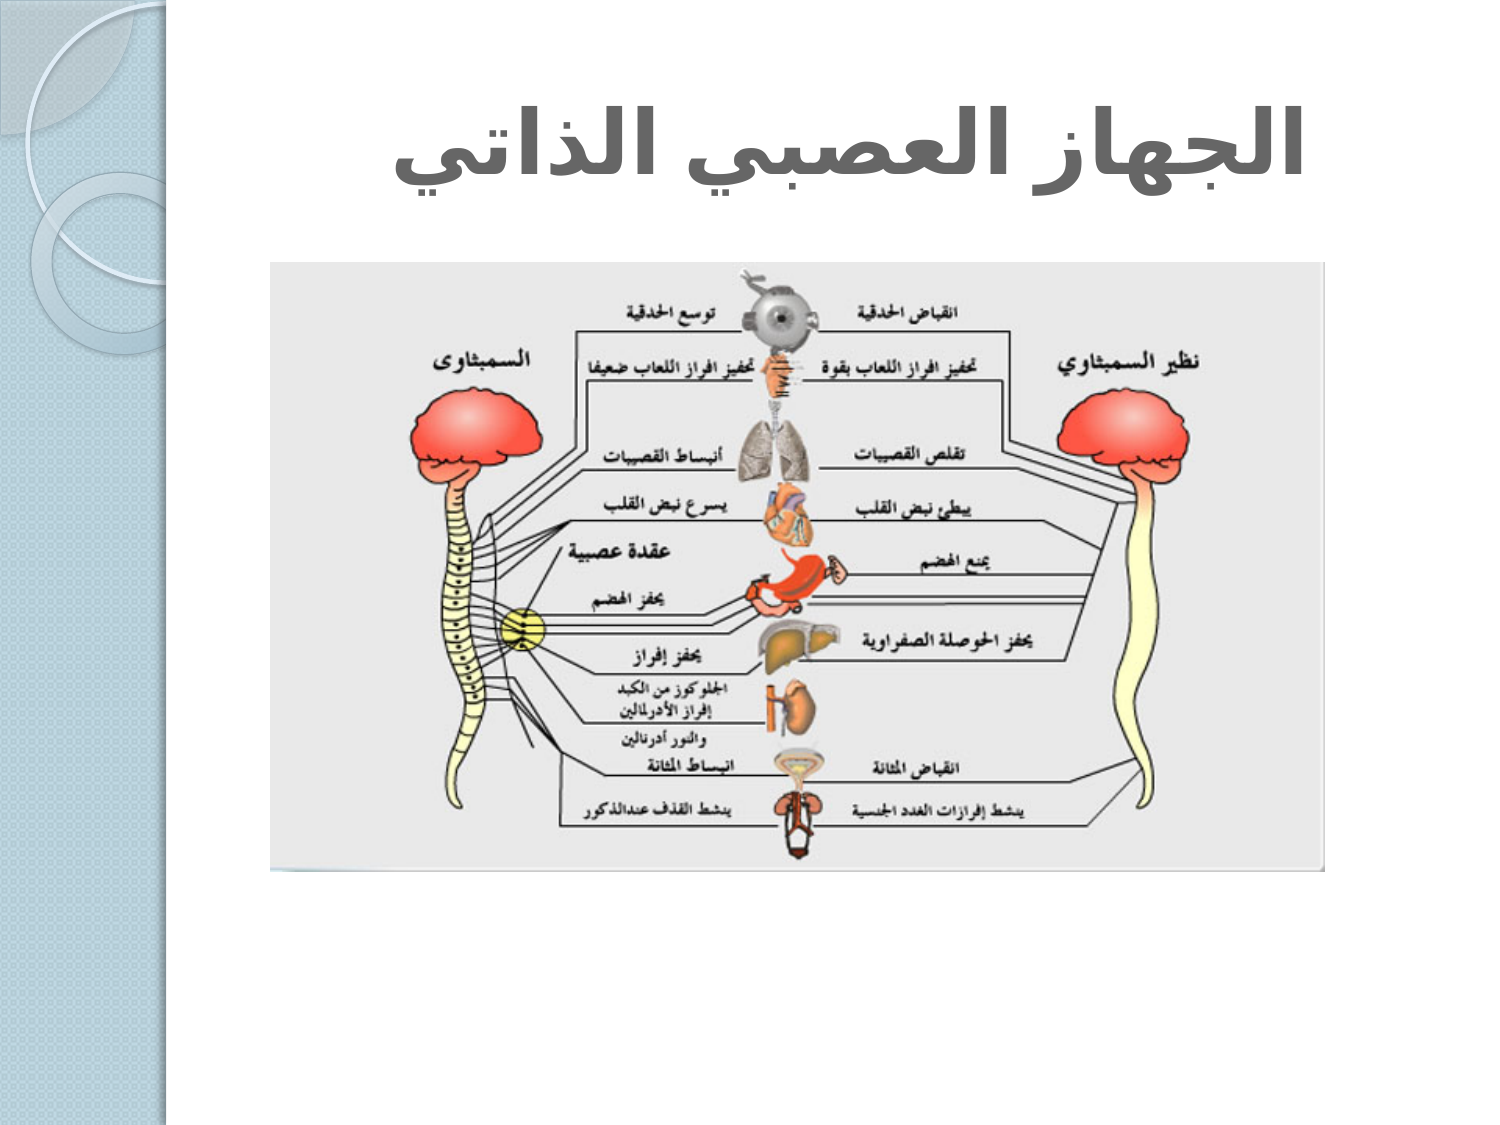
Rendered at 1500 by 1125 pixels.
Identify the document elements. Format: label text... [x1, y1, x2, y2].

picture [269, 262, 1326, 873]
title الجهاز العصبي الذاتي [235, 45, 1466, 233]
